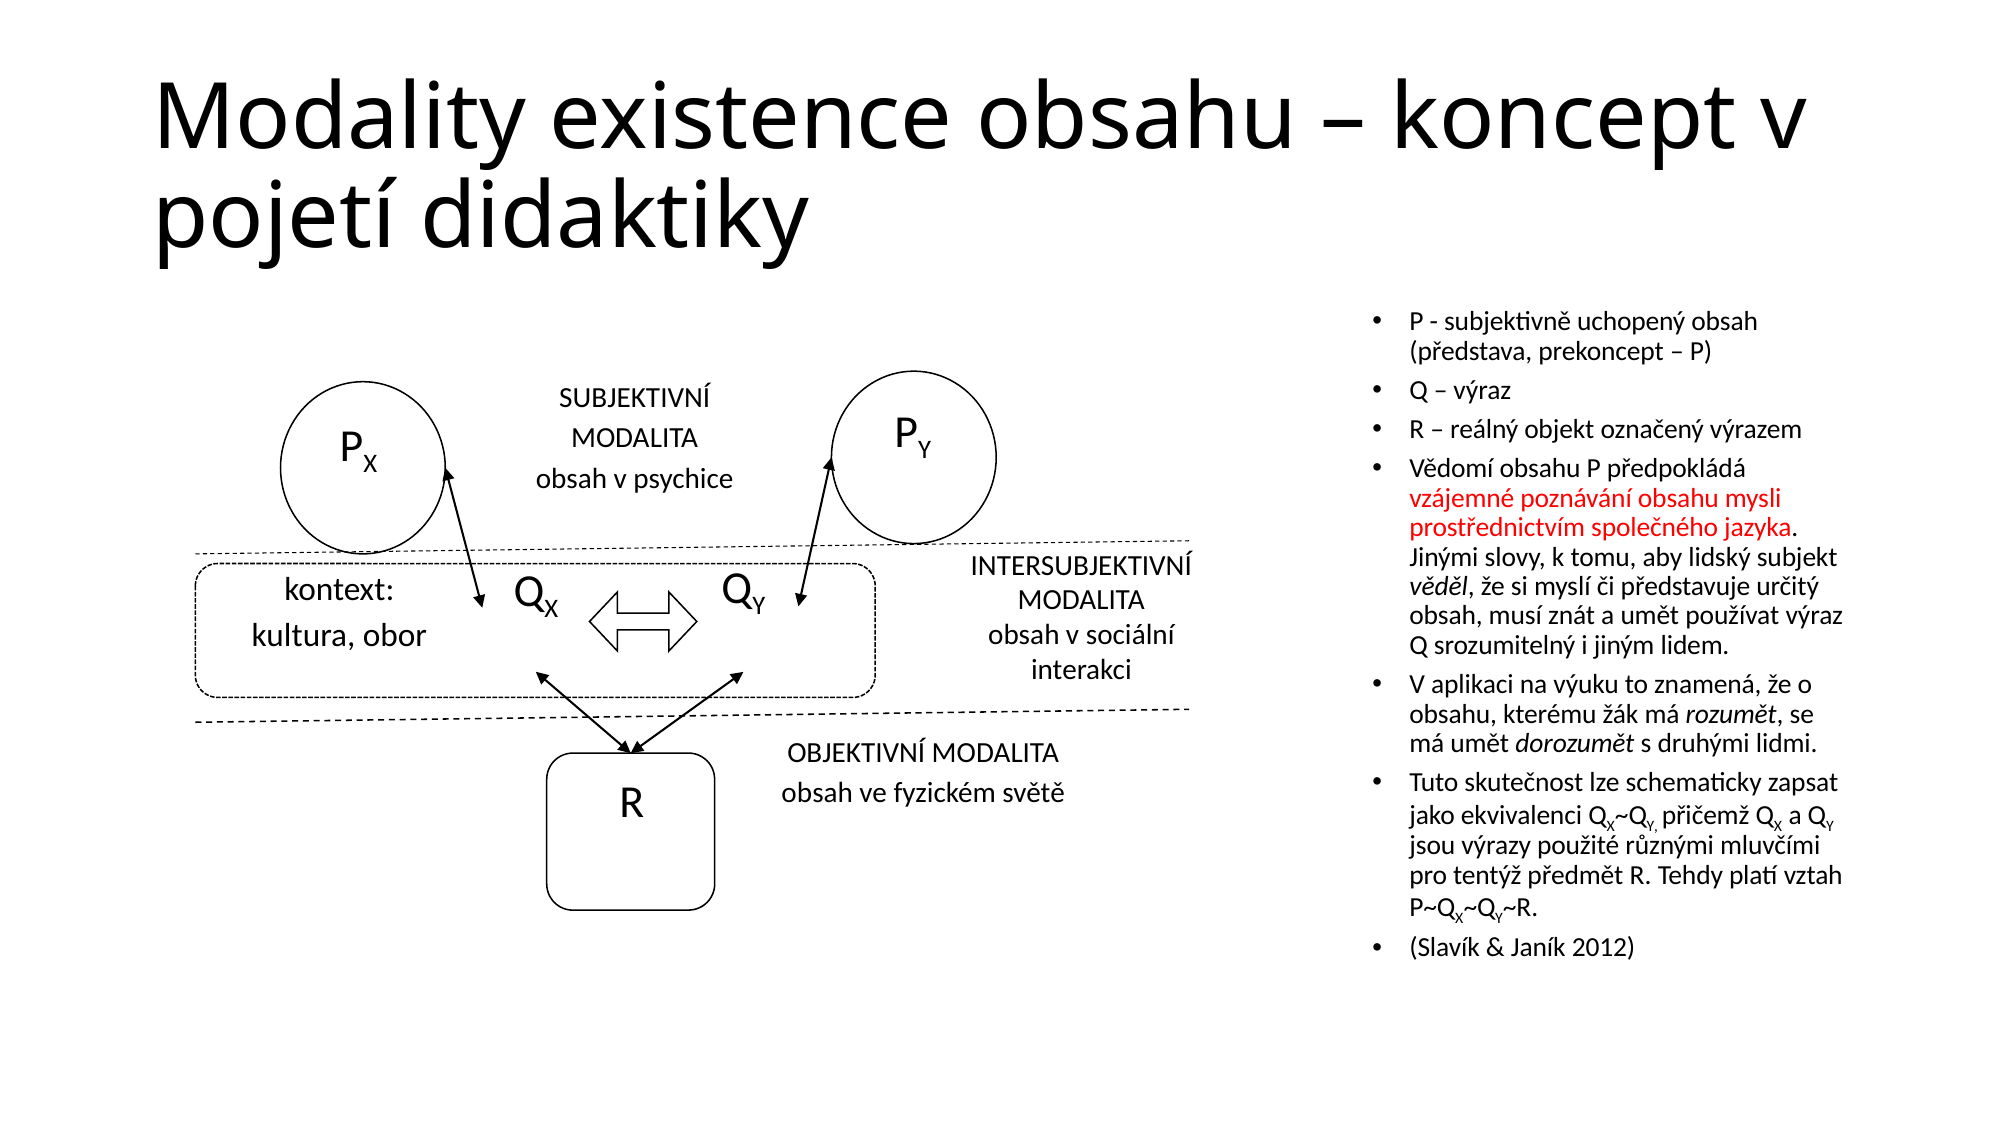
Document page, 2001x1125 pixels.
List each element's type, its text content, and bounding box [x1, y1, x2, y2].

list P - subjektivně uchopený obsah (představa, prekoncept – P) Q – výraz R – reálný objekt označený výrazem Vědomí obsahu P předpokládá vzájemné poznávání obsahu mysli prostřednictvím společného jazyka. Jinými slovy, k tomu, aby lidský subjekt věděl, že si myslí či představuje určitý obsah, musí znát a umět používat výraz Q srozumitelný i jiným lidem. V aplikaci na výuku to znamená, že o obsahu, kterému žák má rozumět, se má umět dorozumět s druhými lidmi. Tuto skutečnost lze schematicky zapsat jako ekvivalenci QX~QY, přičemž QX a QY jsou výrazy použité různými mluvčími pro tentýž předmět R. Tehdy platí vztah P~QX~QY~R. (Slavík & Janík 2012) [1357, 299, 1863, 1014]
title Modality existence obsahu – koncept v pojetí didaktiky [137, 59, 1863, 278]
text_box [62, 365, 1282, 922]
